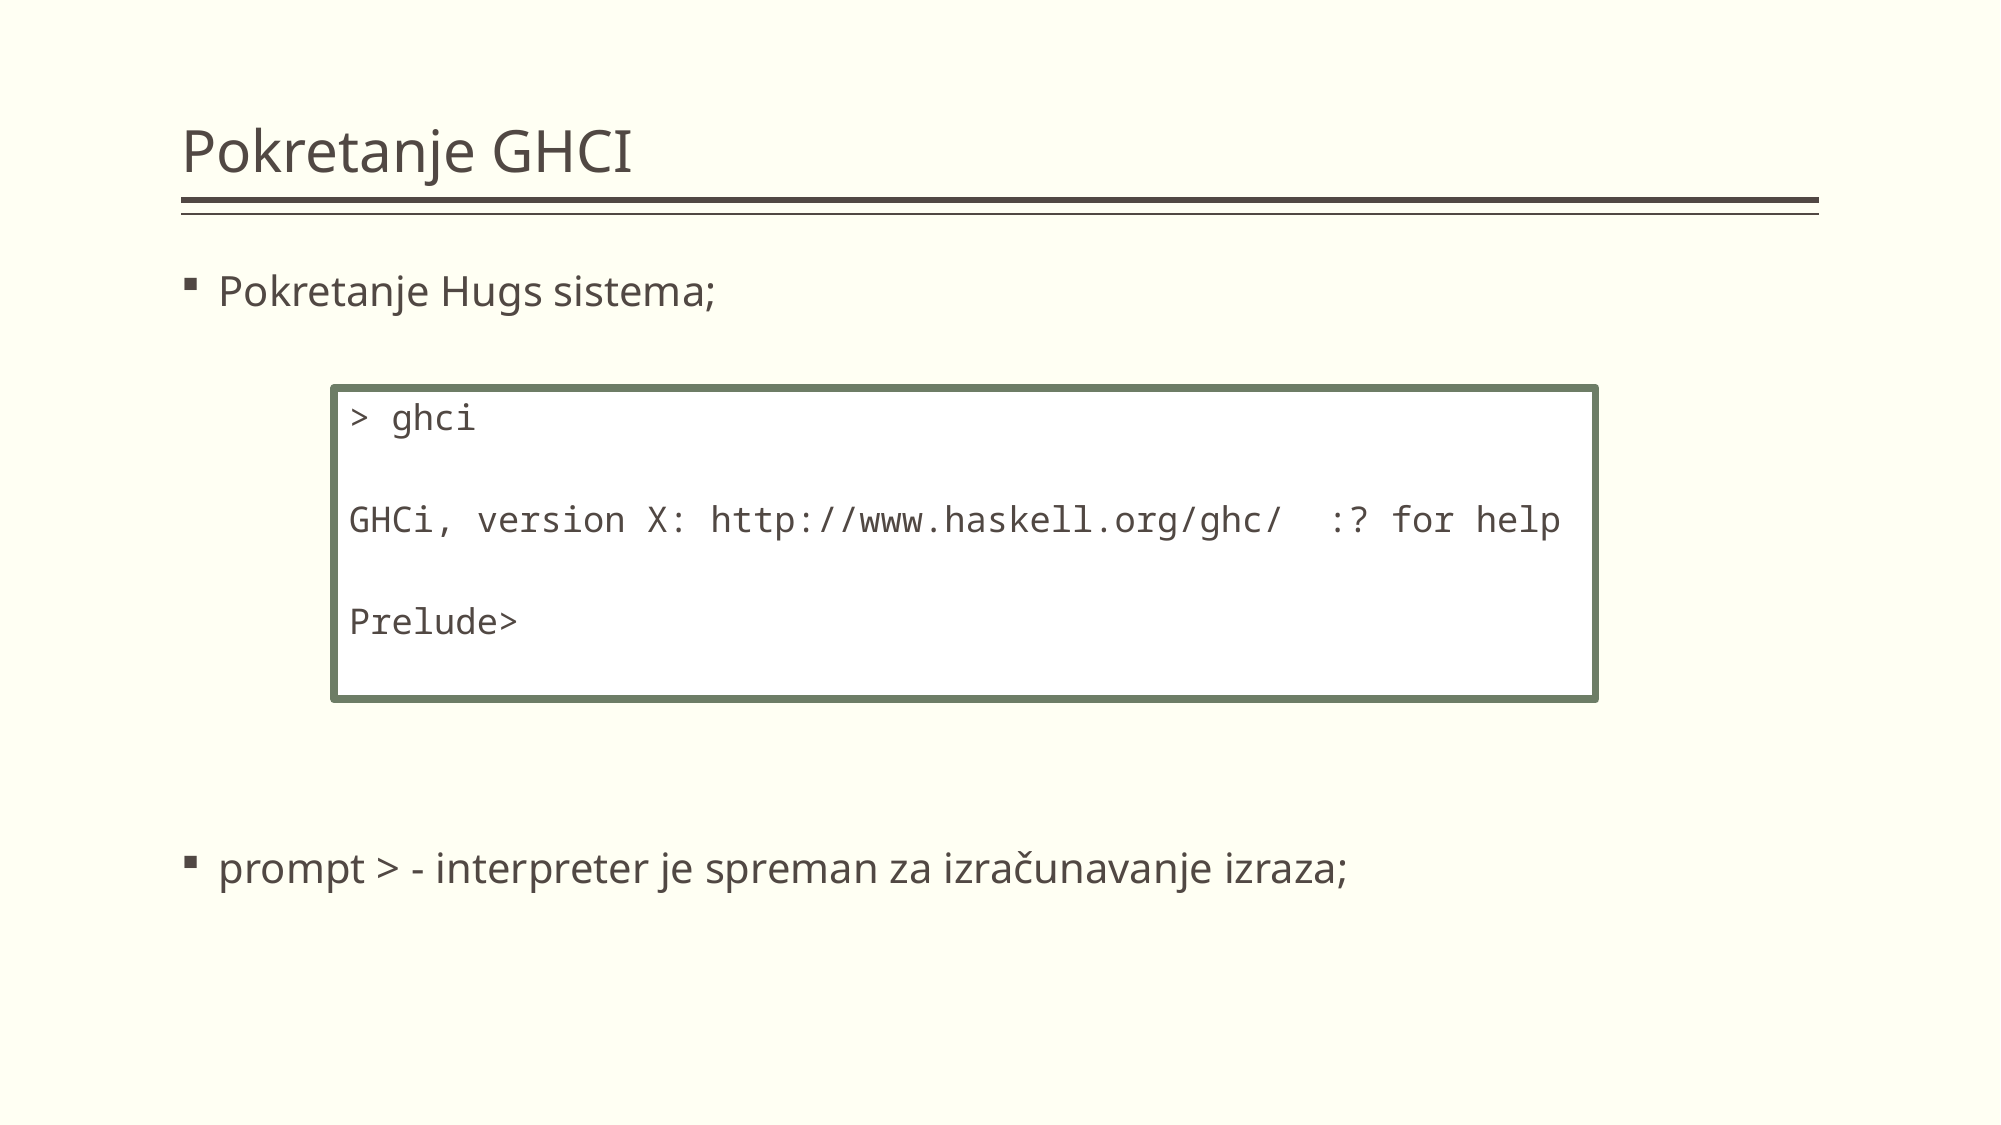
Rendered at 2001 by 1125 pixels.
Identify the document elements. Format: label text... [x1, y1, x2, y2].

title Pokretanje GHCI [181, 12, 1819, 193]
list Pokretanje Hugs sistema; prompt > - interpreter je spreman za izračunavanje izraza; [181, 262, 1819, 1013]
text_box > ghci GHCi, version X: http://www.haskell.org/ghc/ :? for help Prelude> [330, 384, 1599, 703]
